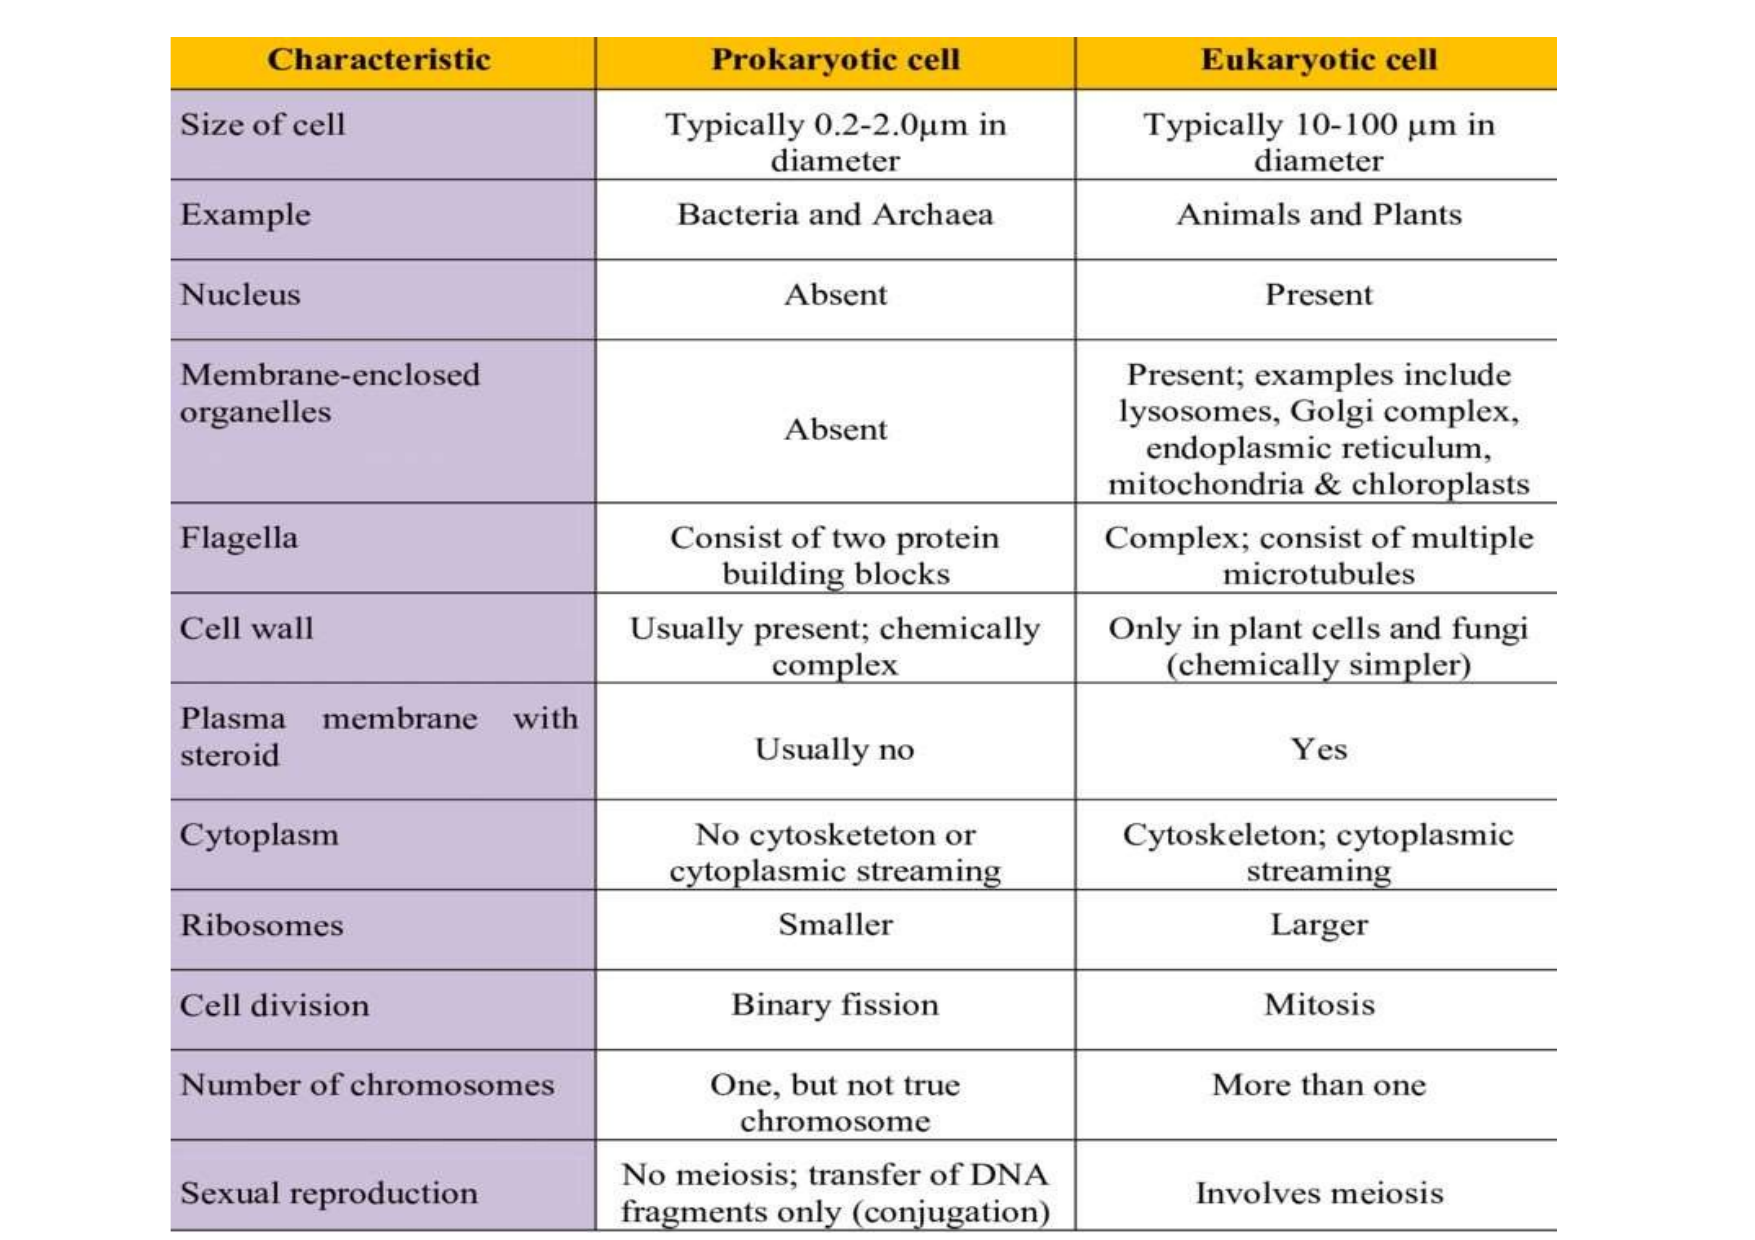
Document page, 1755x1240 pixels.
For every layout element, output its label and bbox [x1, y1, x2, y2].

text_box [170, 37, 1557, 1233]
